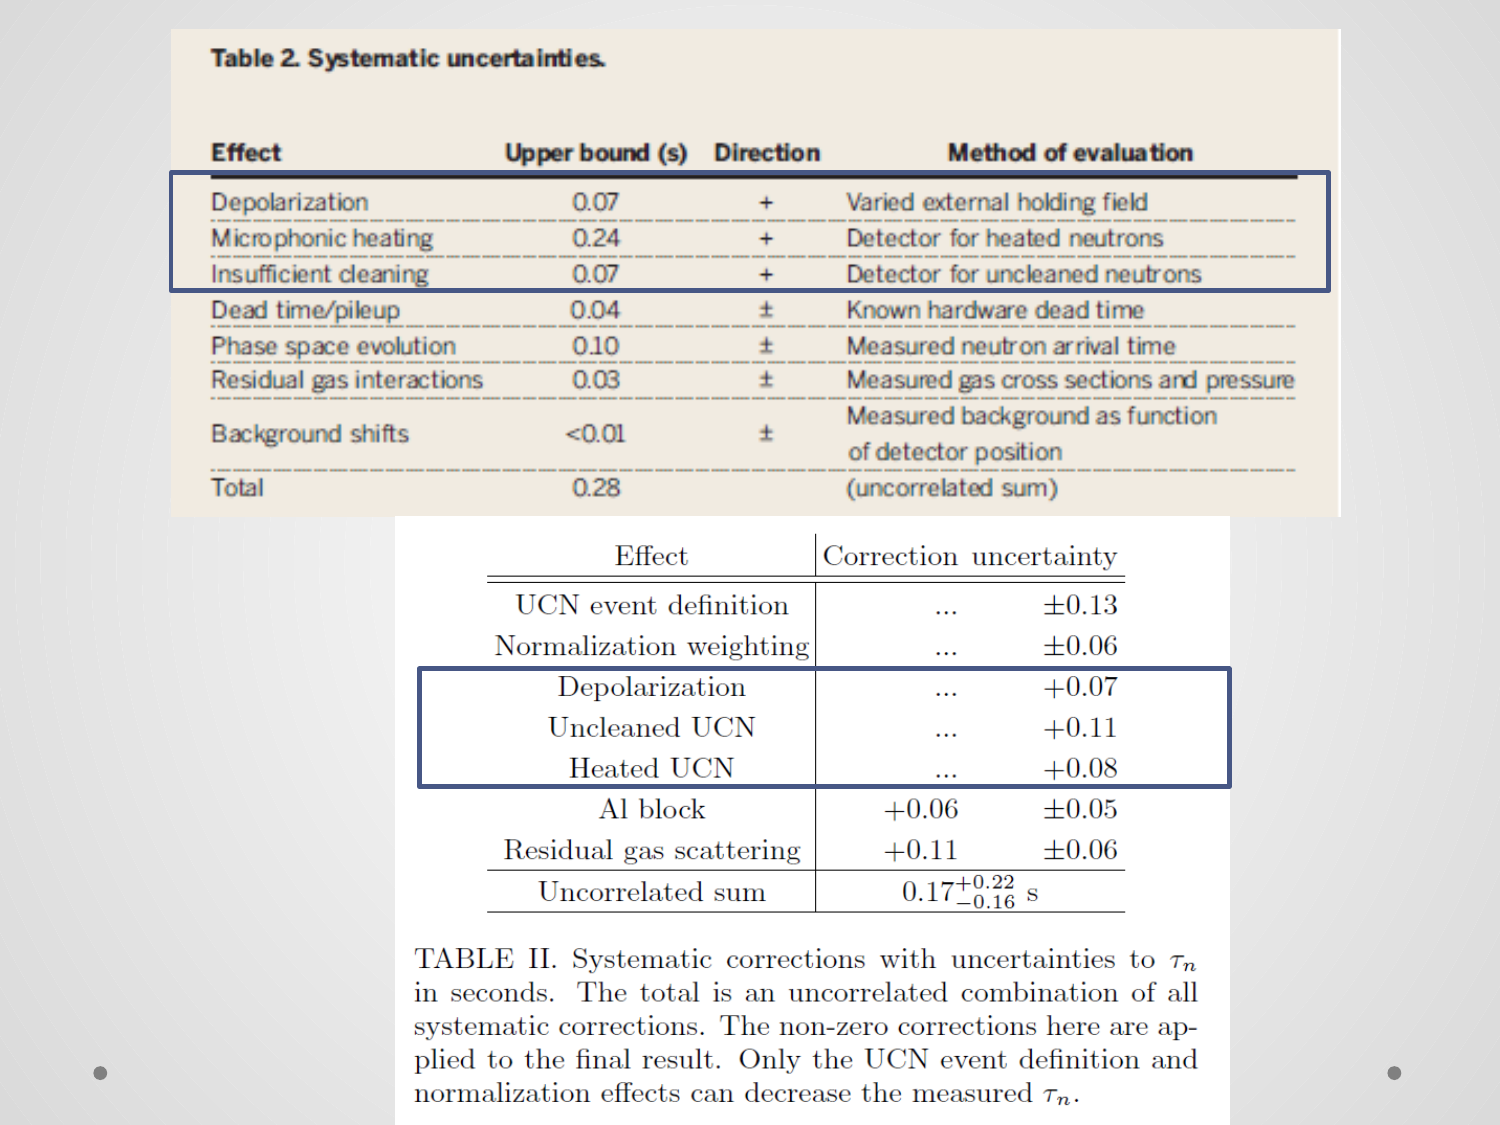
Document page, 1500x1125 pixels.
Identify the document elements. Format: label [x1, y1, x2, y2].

picture [170, 28, 1341, 1125]
